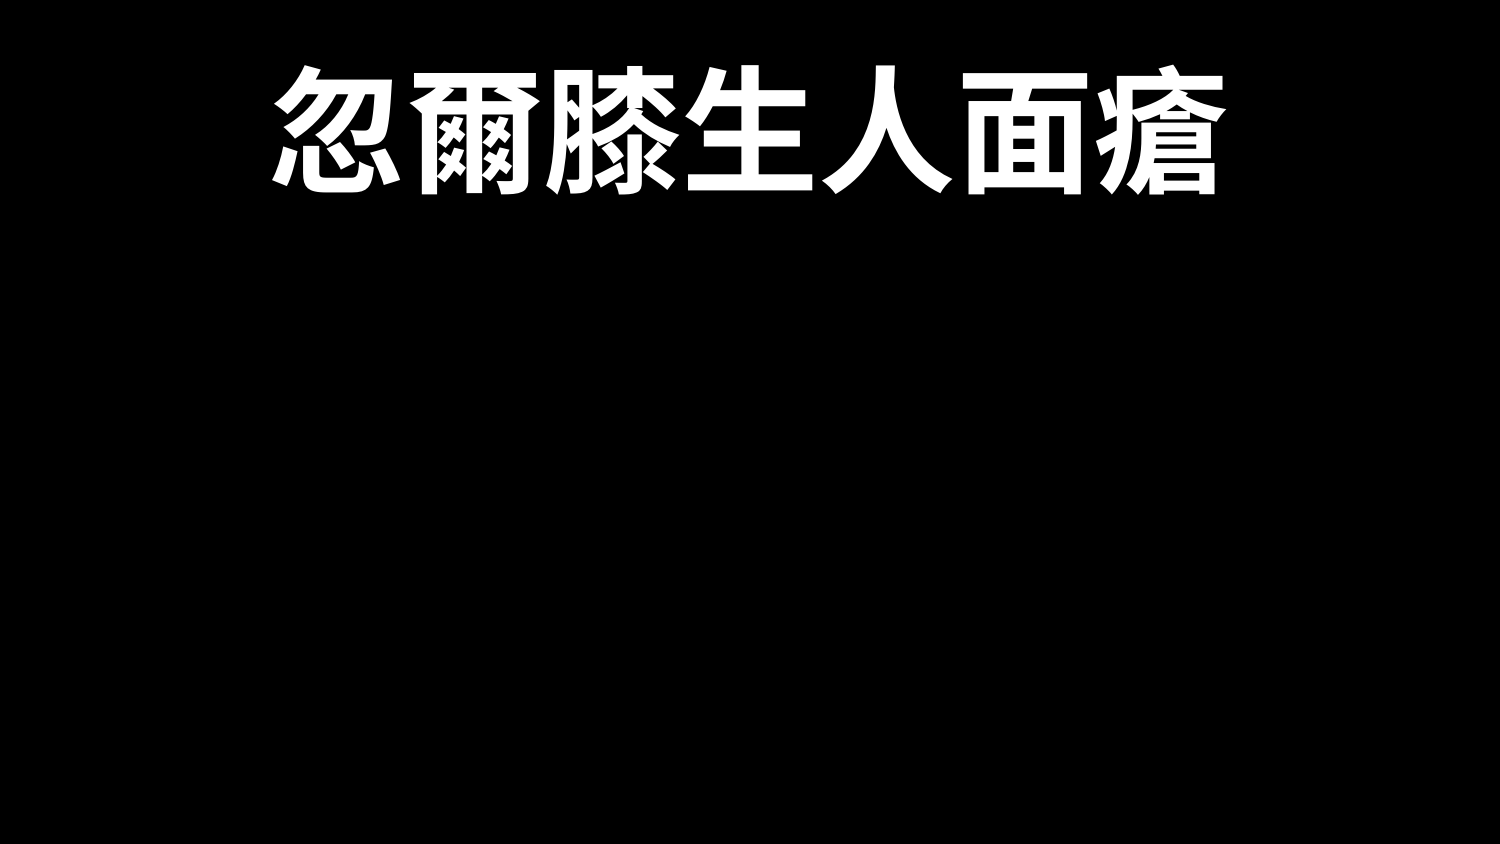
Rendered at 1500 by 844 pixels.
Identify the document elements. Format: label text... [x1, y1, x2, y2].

title 忽爾膝生人面瘡 [75, 56, 1425, 198]
